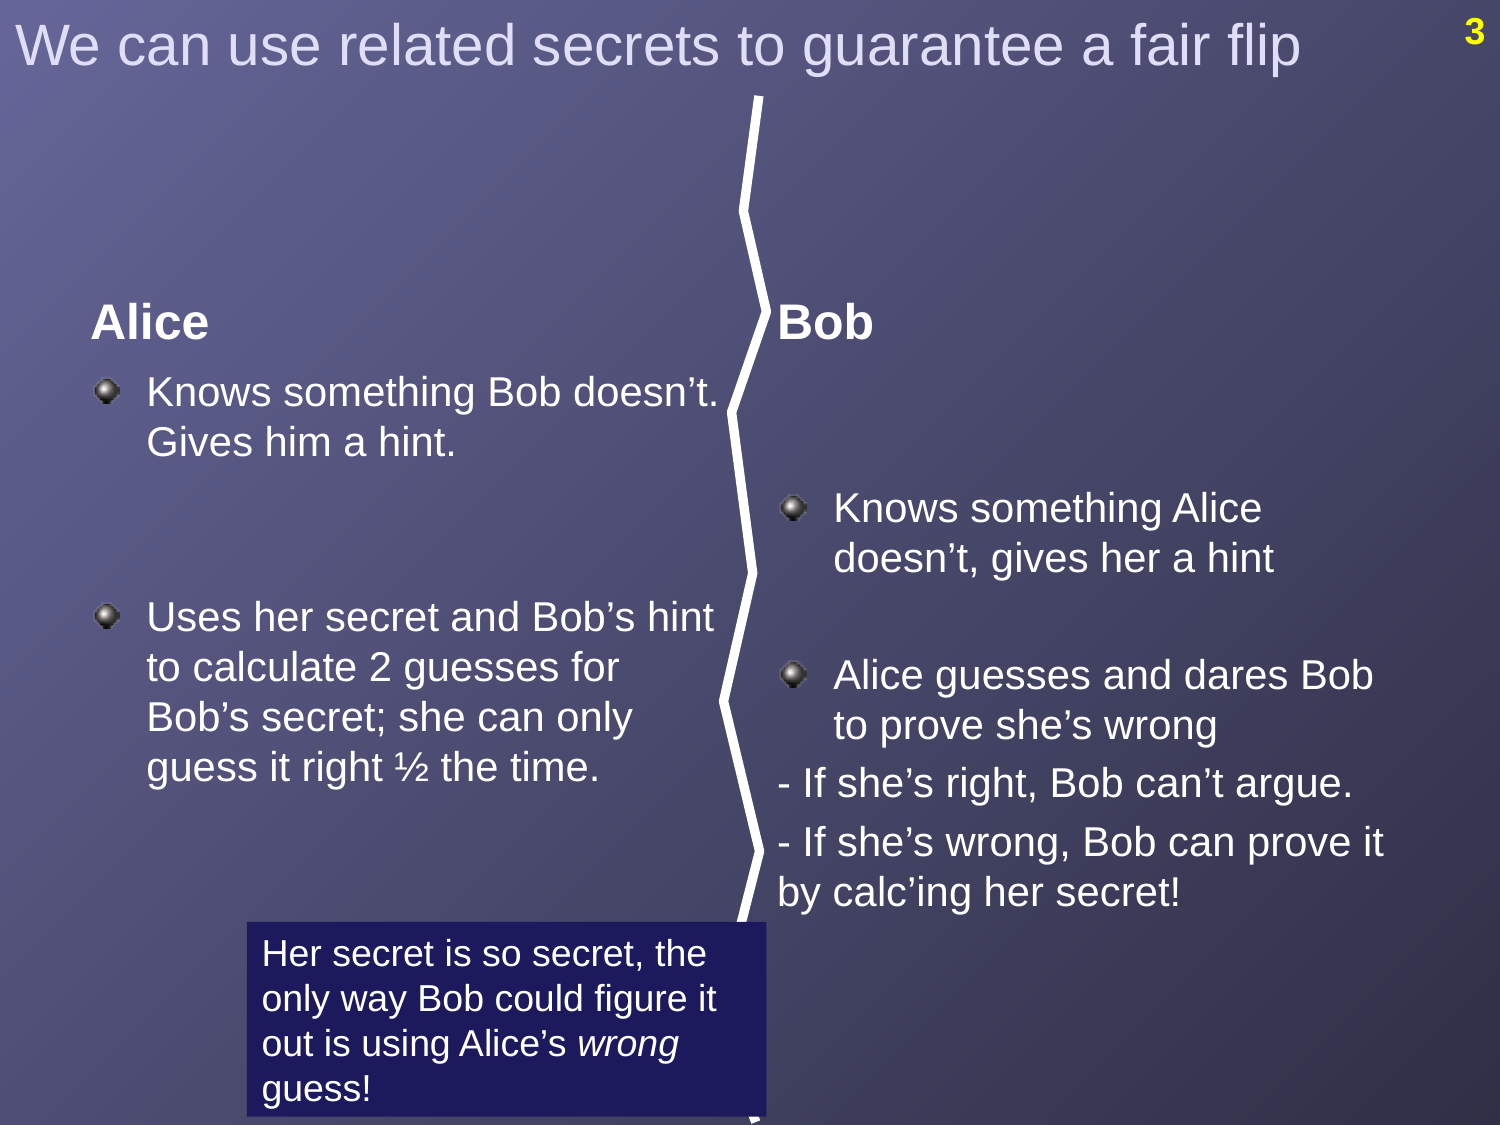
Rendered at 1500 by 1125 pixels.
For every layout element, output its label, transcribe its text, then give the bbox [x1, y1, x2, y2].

picture [776, 657, 807, 688]
picture [90, 374, 120, 404]
text_box Her secret is so secret, the only way Bob could figure it out is using Alice’s wrong guess! [246, 921, 767, 1117]
list Knows something Bob doesn’t. Gives him a hint. Uses her secret and Bob’s hint to calculate 2 guesses for Bob’s secret; she can only guess it right ½ the time. [74, 356, 738, 1006]
list Knows something Alice doesn’t, gives her a hint Alice guesses and dares Bob to prove she’s wrong - If she’s right, Bob can’t argue. - If she’s wrong, Bob can prove it by calc’ing her secret! [761, 356, 1426, 1006]
title We can use related secrets to guarantee a fair flip [0, 0, 1426, 233]
list Alice [74, 251, 738, 356]
picture [90, 599, 120, 629]
text_box [723, 95, 767, 921]
picture [776, 491, 807, 521]
list Bob [761, 251, 1426, 356]
text_box 3 [1336, 0, 1500, 60]
